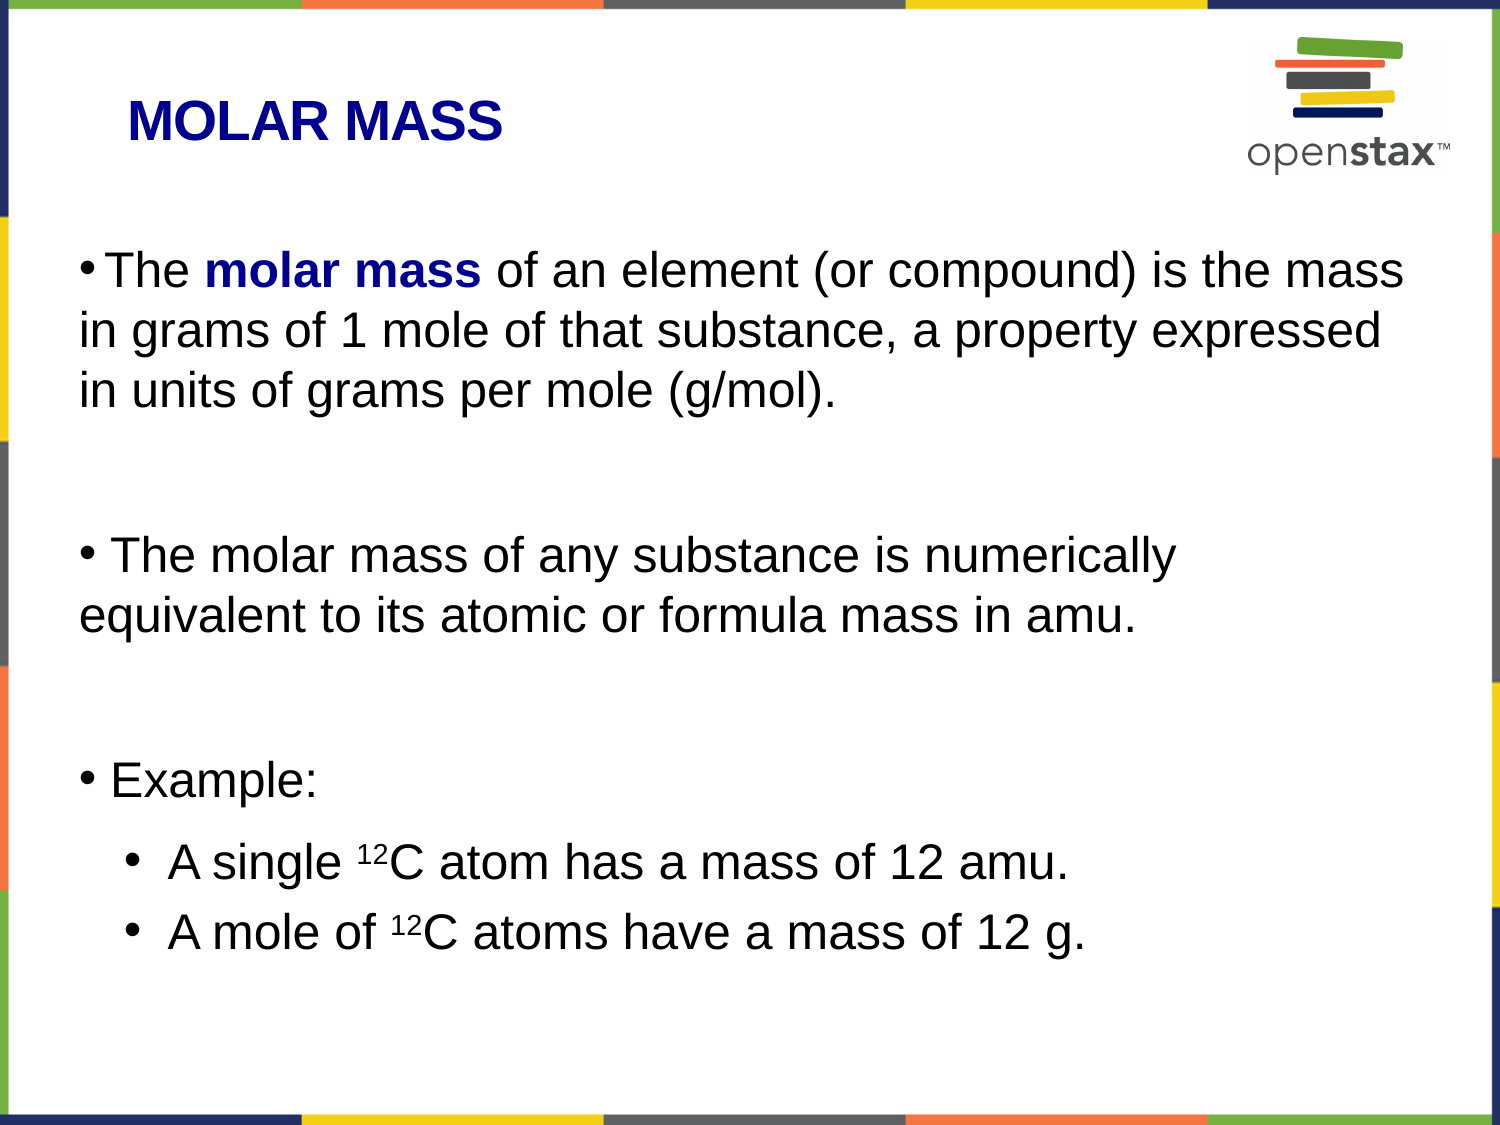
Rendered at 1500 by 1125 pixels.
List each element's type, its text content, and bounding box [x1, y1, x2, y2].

list The molar mass of an element (or compound) is the mass in grams of 1 mole of that substance, a property expressed in units of grams per mole (g/mol). The molar mass of any substance is numerically equivalent to its atomic or formula mass in amu. Example: A single 12C atom has a mass of 12 amu. A mole of 12C atoms have a mass of 12 g. [63, 157, 1422, 1062]
picture [0, 0, 1500, 1125]
title Molar mass [112, 75, 1188, 157]
